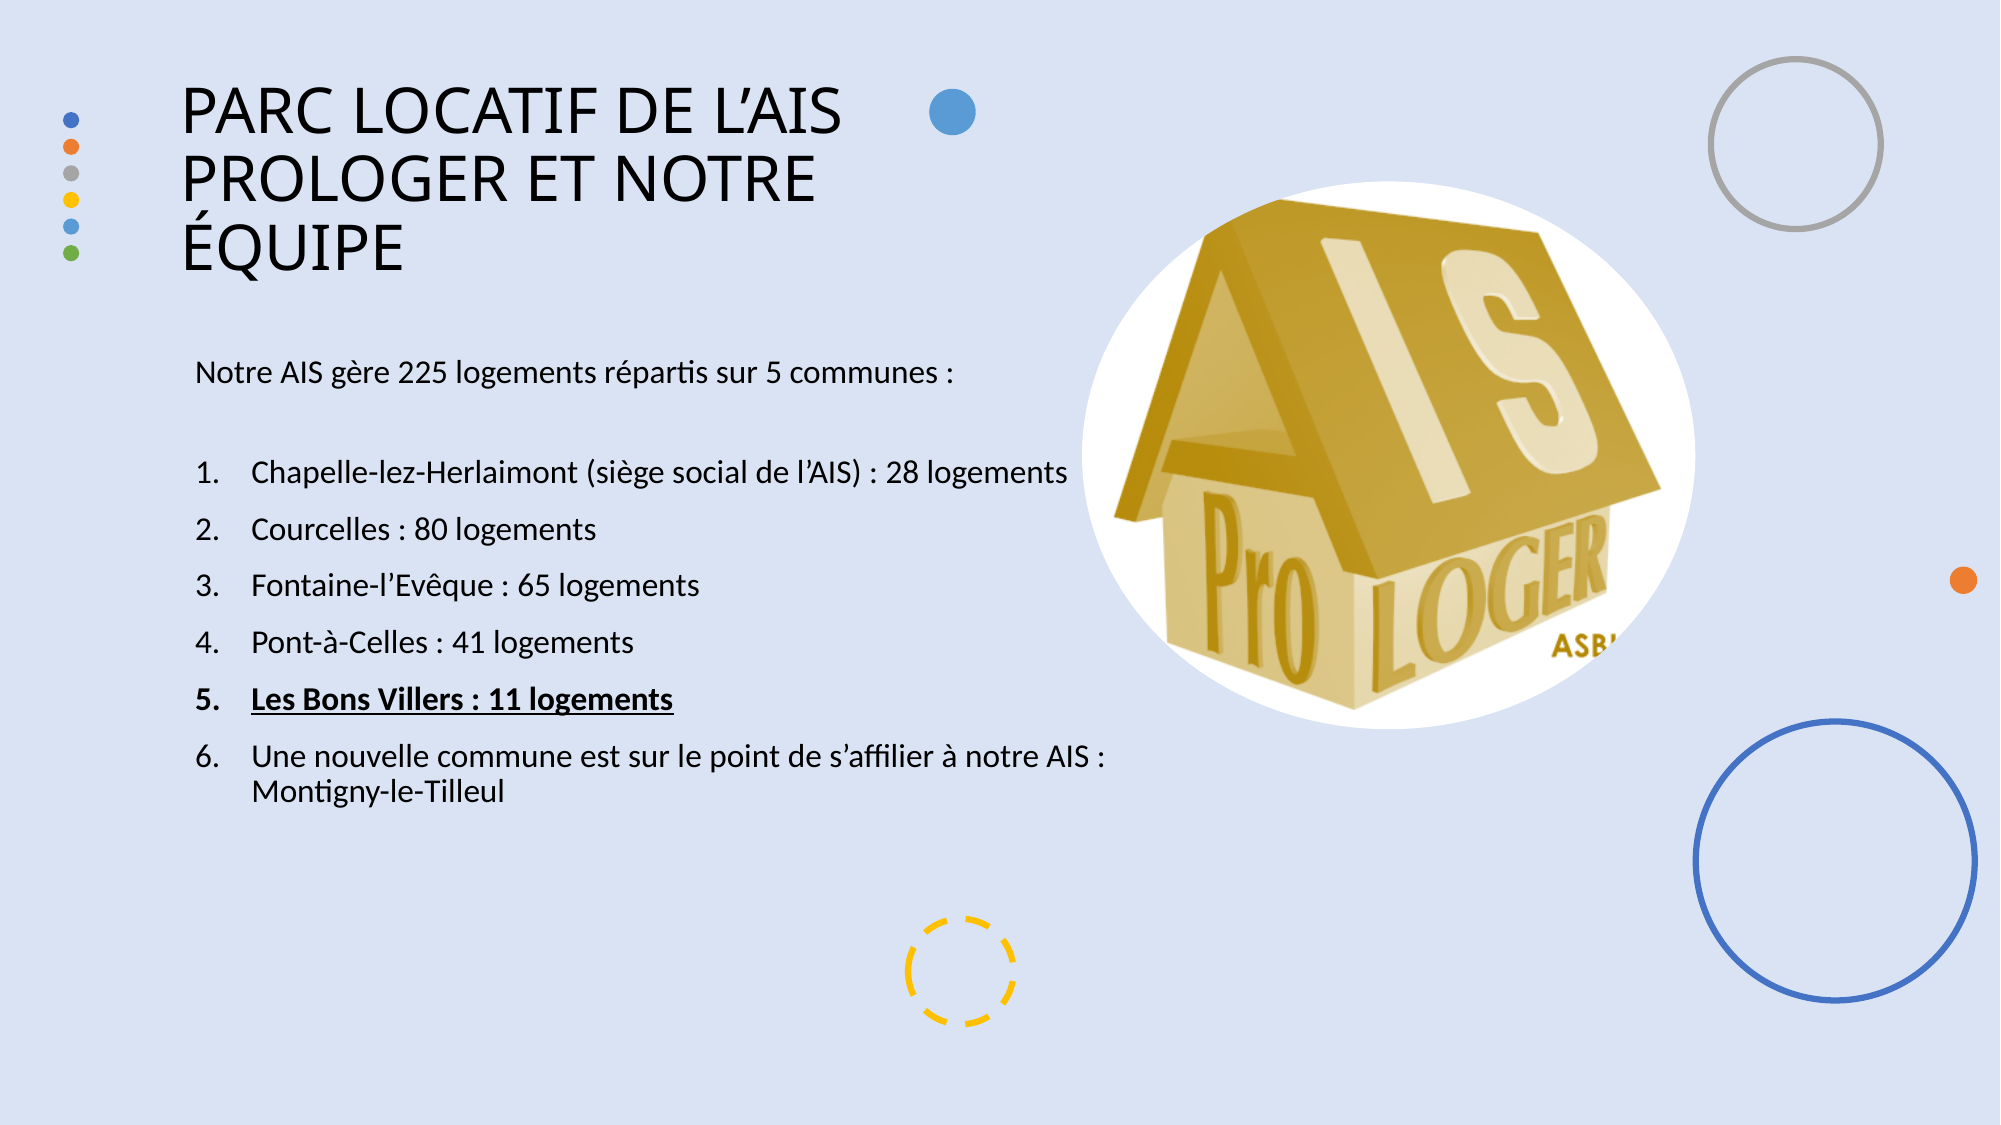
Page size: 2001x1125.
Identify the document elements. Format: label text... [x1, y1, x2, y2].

title PARC LOCATIF de l’AIS Prologer et notre équipe [180, 69, 860, 294]
list Notre AIS gère 225 logements répartis sur 5 communes : Chapelle-lez-Herlaimont (siège social de l’AIS) : 28 logements Courcelles : 80 logements Fontaine-l’Evêque : 65 logements Pont-à-Celles : 41 logements Les Bons Villers : 11 logements Une nouvelle commune est sur le point de s’affilier à notre AIS : Montigny-le-Tilleul [180, 347, 1199, 1021]
picture [1081, 181, 1696, 730]
